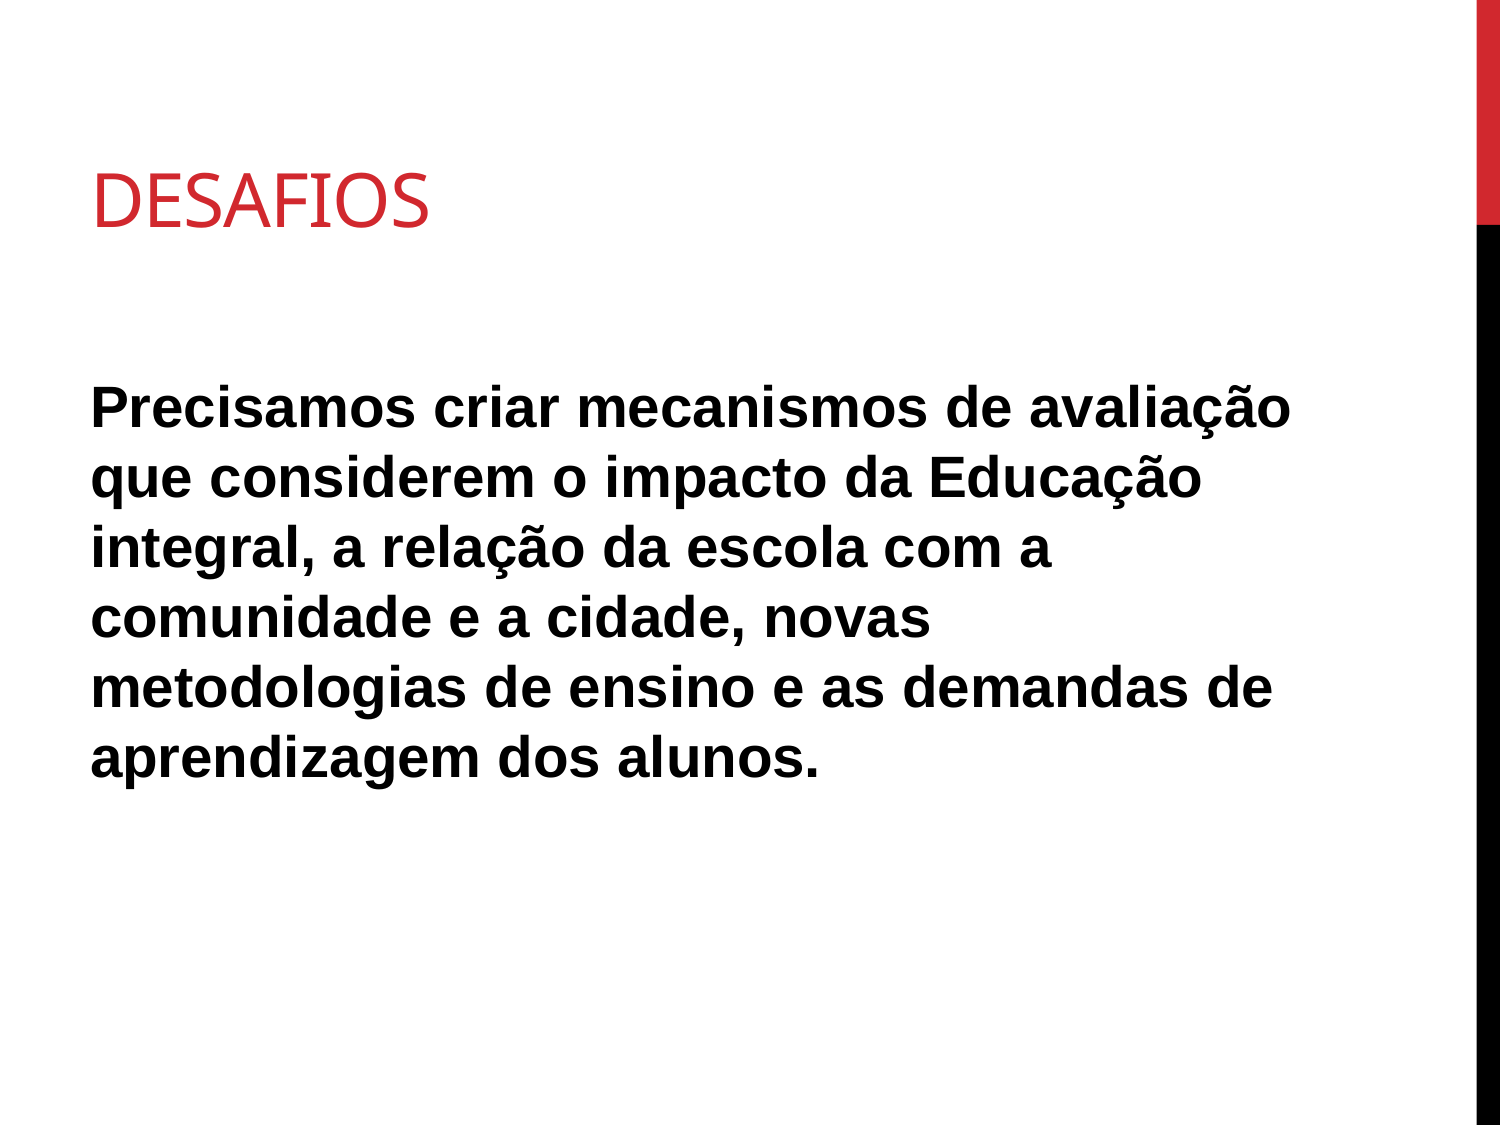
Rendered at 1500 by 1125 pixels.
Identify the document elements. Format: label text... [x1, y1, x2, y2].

list Precisamos criar mecanismos de avaliação que considerem o impacto da Educação integral, a relação da escola com a comunidade e a cidade, novas metodologias de ensino e as demandas de aprendizagem dos alunos. [75, 287, 1325, 1005]
title desafios [75, 25, 1025, 250]
